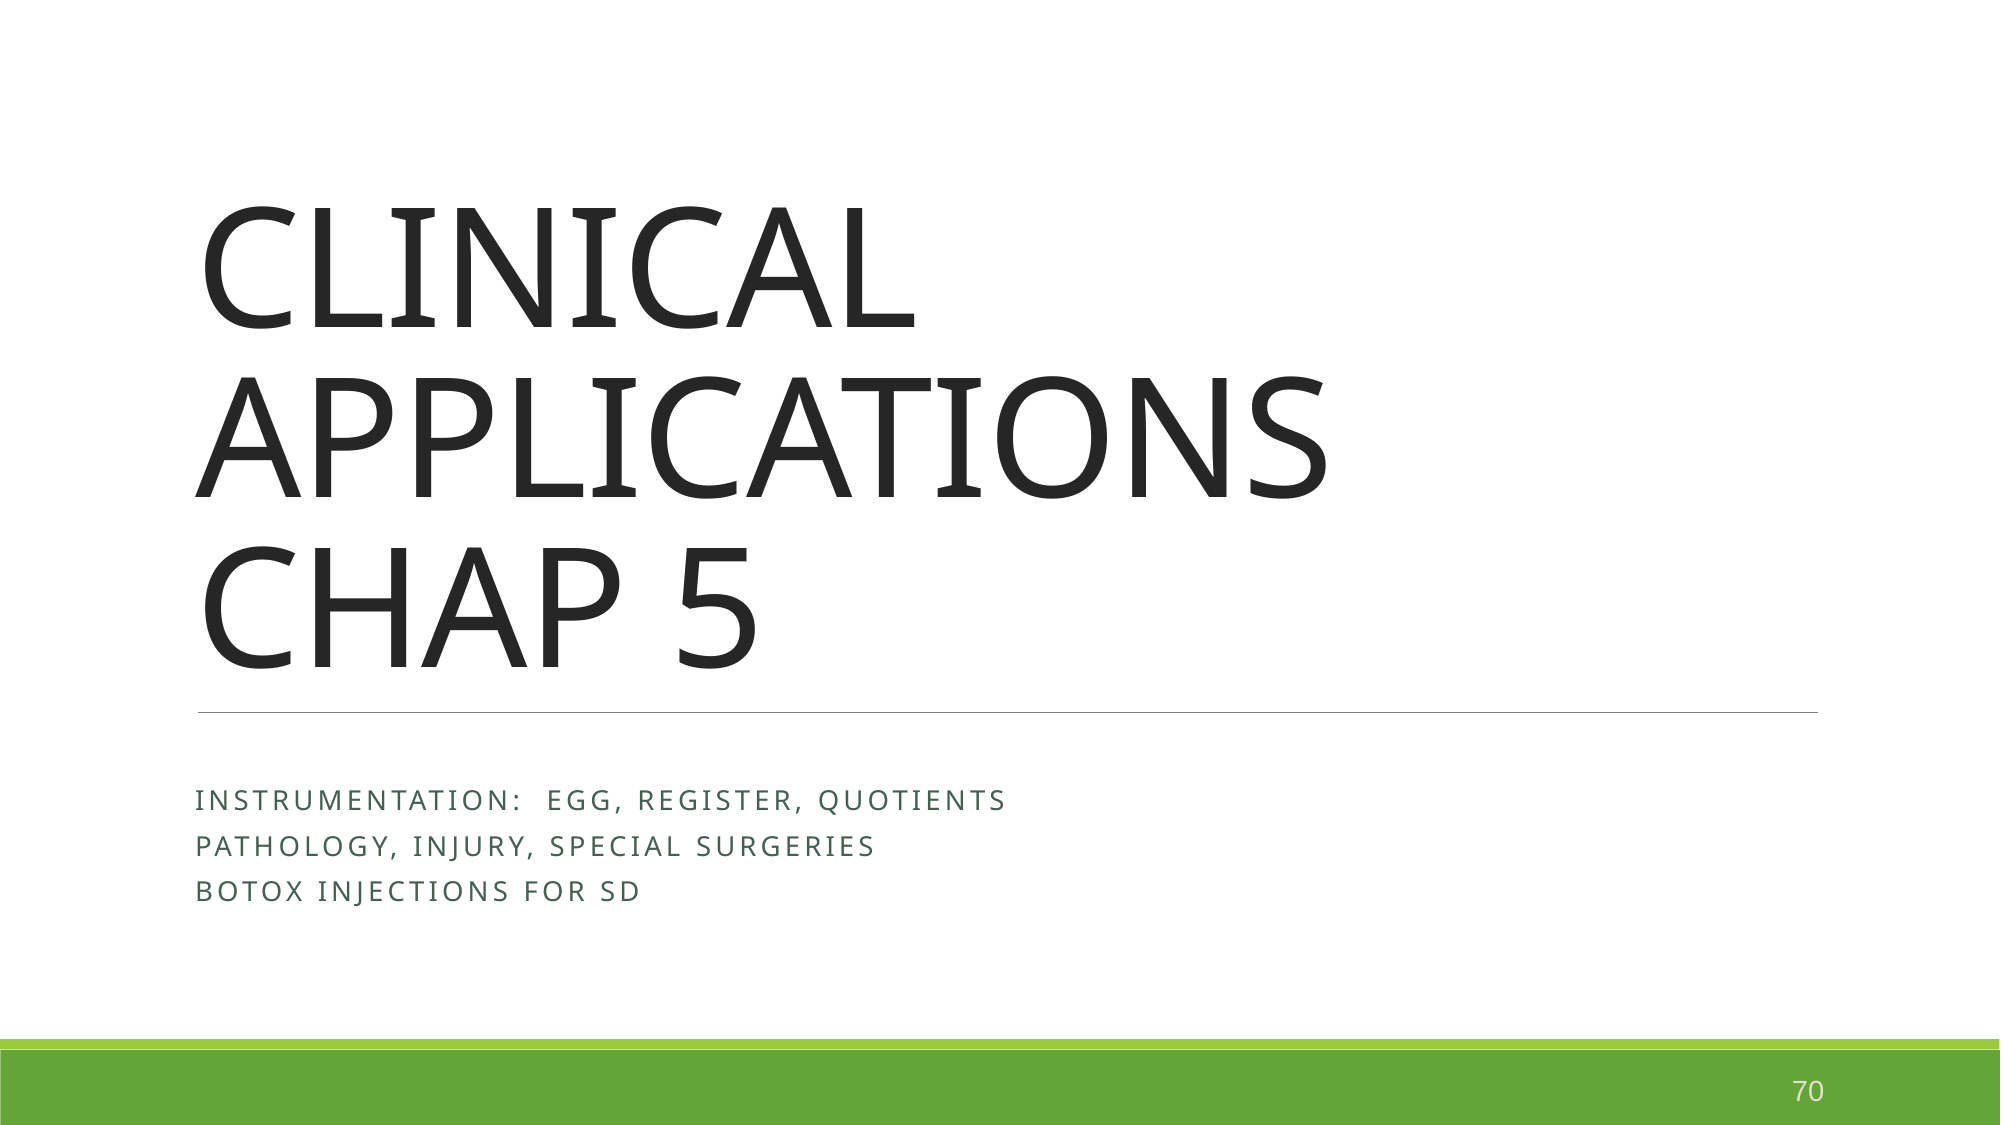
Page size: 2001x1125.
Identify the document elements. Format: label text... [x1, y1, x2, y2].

slide_number 70 [1624, 1059, 1840, 1120]
list Instrumentation: EGG, register, quotients Pathology, injury, special surgeries Botox injections for SD [180, 730, 1830, 918]
title CLINICAL APPLICATIONS CHAP 5 [180, 124, 1830, 710]
